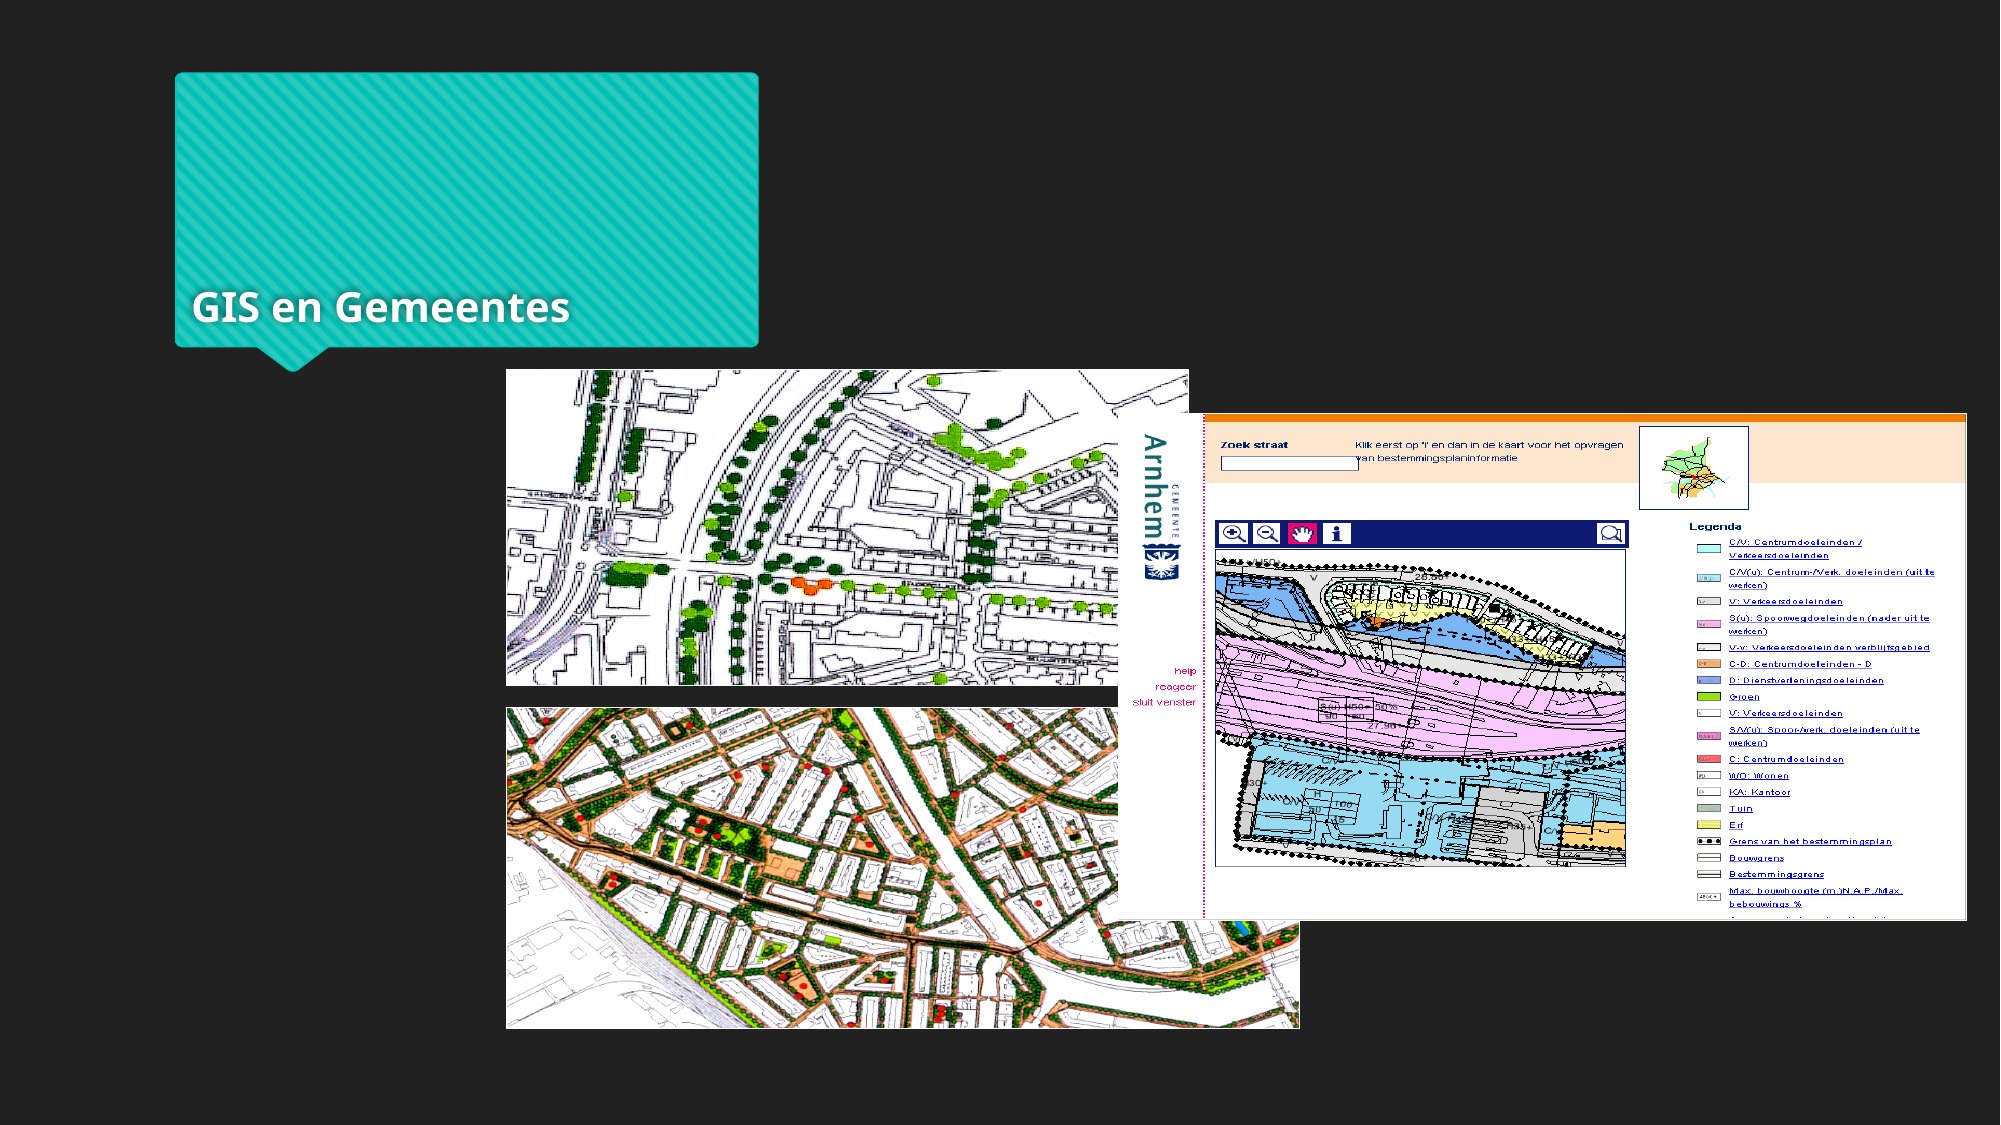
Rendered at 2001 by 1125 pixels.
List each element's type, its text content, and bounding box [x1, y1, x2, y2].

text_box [506, 370, 1966, 1028]
title GIS en Gemeentes [176, 73, 758, 339]
